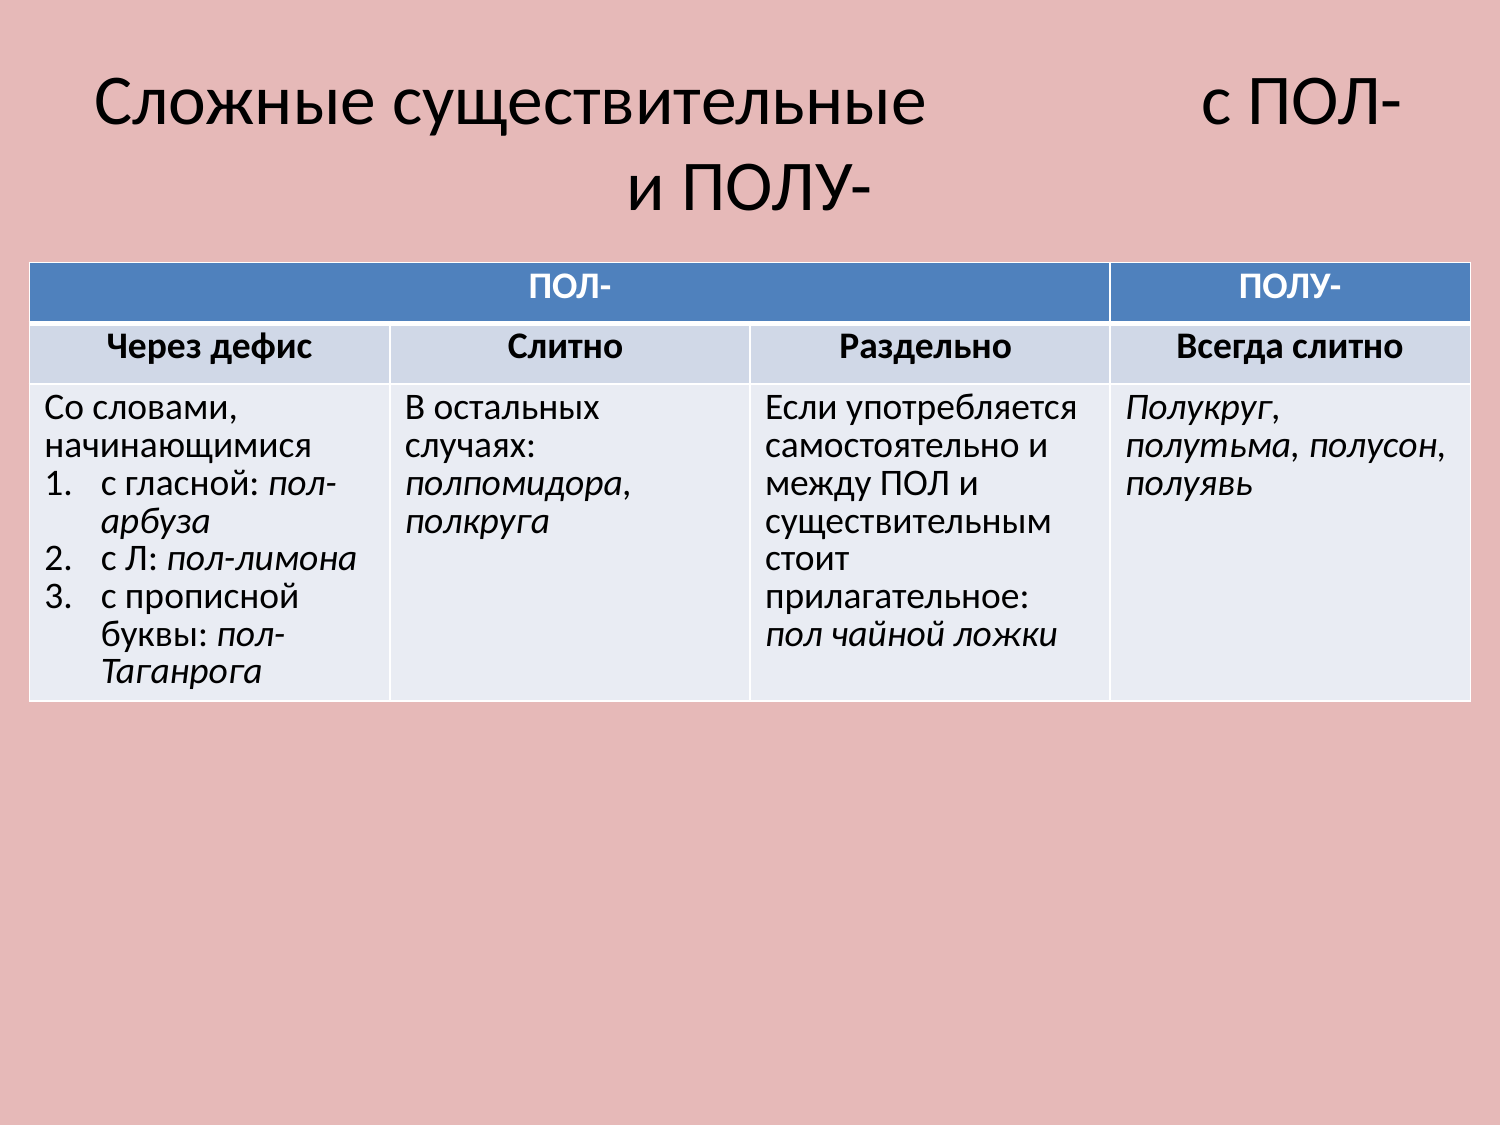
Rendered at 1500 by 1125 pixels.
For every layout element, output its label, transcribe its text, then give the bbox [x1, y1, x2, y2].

table_cell Полукруг, полутьма, полусон, полуявь [1111, 385, 1470, 700]
table_cell Через дефис [30, 326, 389, 383]
table_header ПОЛ- [30, 263, 1109, 321]
table_cell В остальных случаях: полпомидора, полкруга [391, 385, 749, 700]
table_cell Слитно [391, 326, 749, 383]
title Сложные существительные с ПОЛ- и ПОЛУ- [75, 45, 1425, 233]
table_cell Со словами, начинающимися с гласной: пол-арбуза с Л: пол-лимона с прописной буквы: пол-Таганрога [30, 385, 389, 700]
table_cell Раздельно [751, 326, 1109, 383]
table_cell Если употребляется самостоятельно и между ПОЛ и существительным стоит прилагательное: пол чайной ложки [751, 385, 1109, 700]
table_cell Всегда слитно [1111, 326, 1470, 383]
table_header ПОЛУ- [1111, 263, 1470, 321]
